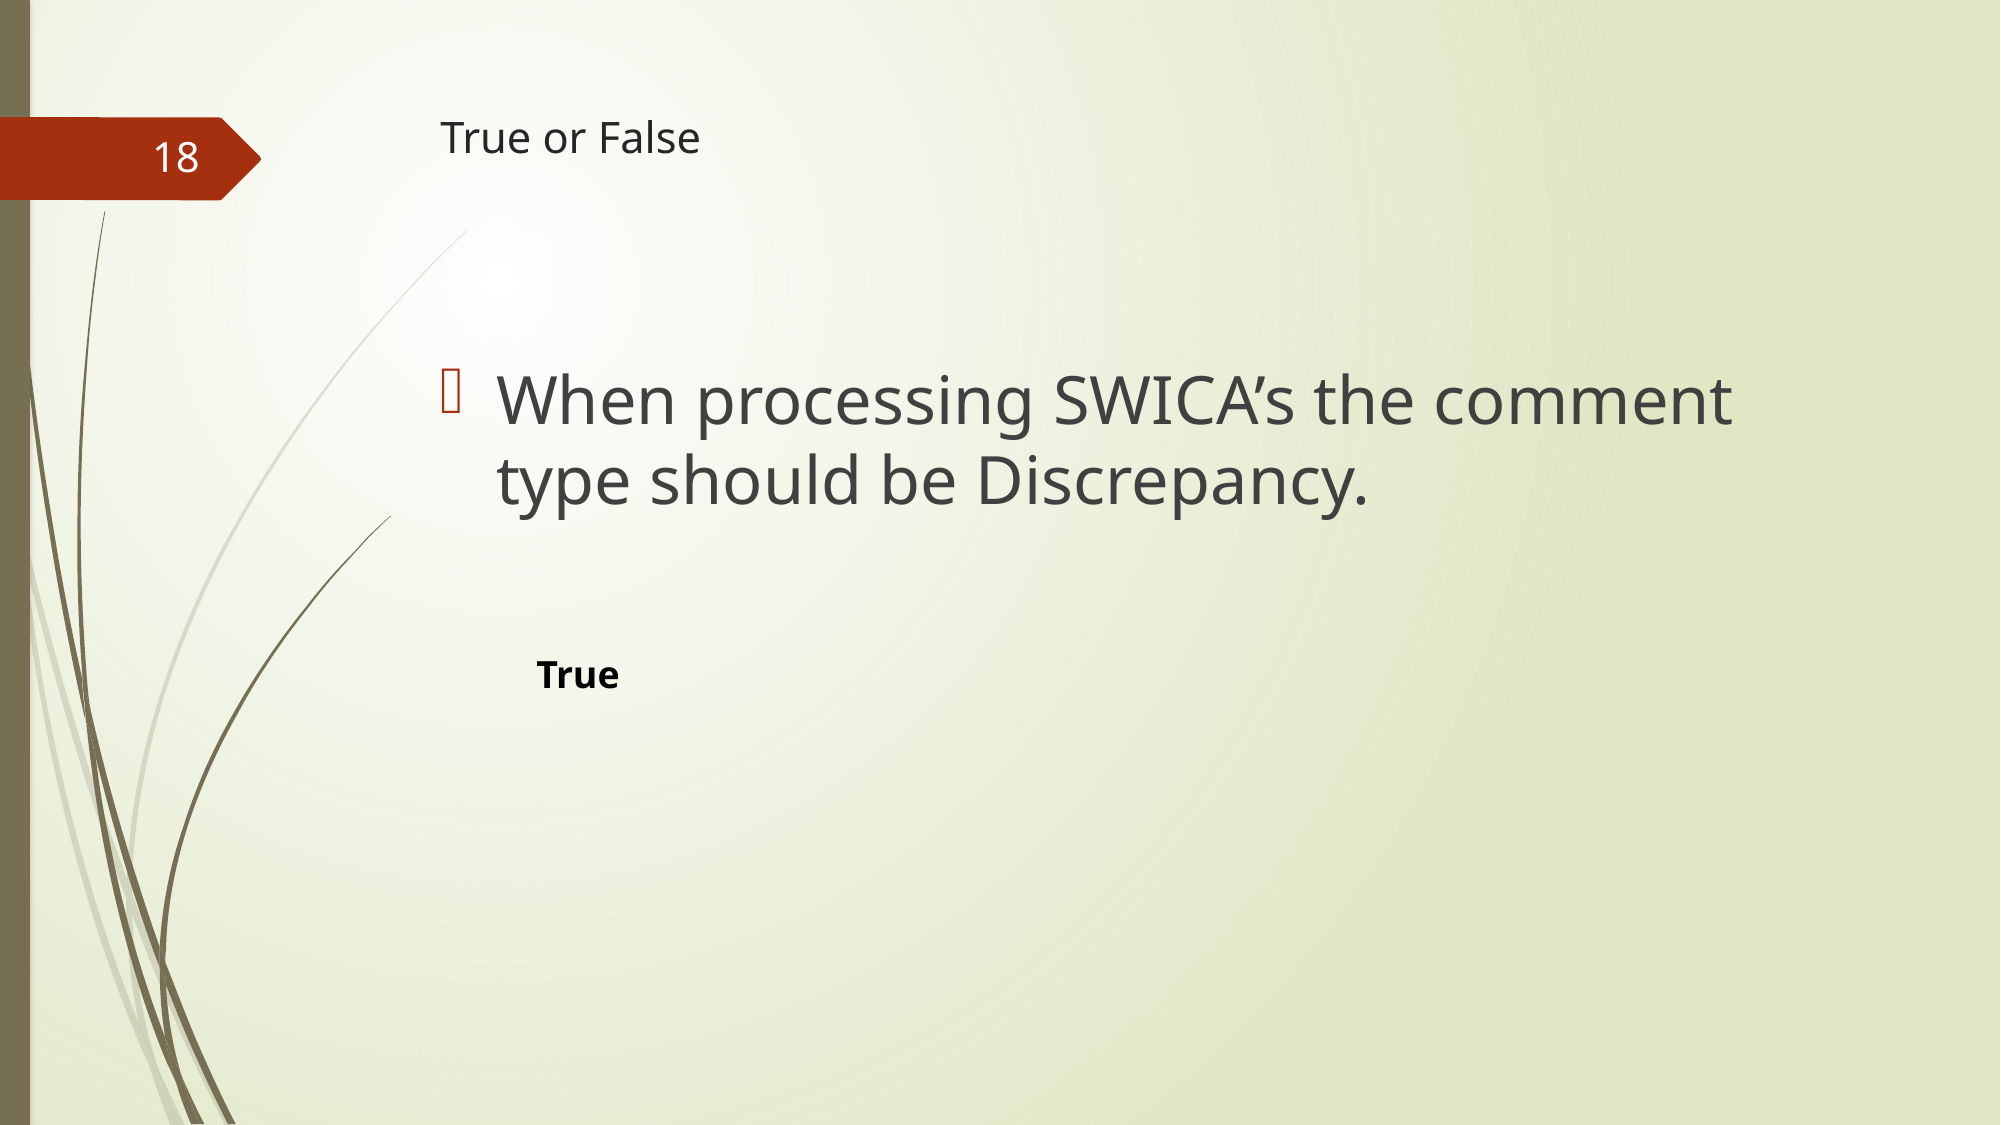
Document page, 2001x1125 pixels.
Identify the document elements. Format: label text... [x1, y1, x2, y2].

title True or False [425, 102, 1888, 313]
slide_number 18 [87, 129, 216, 190]
text_box True [521, 643, 645, 703]
list When processing SWICA’s the comment type should be Discrepancy. [424, 350, 1888, 422]
